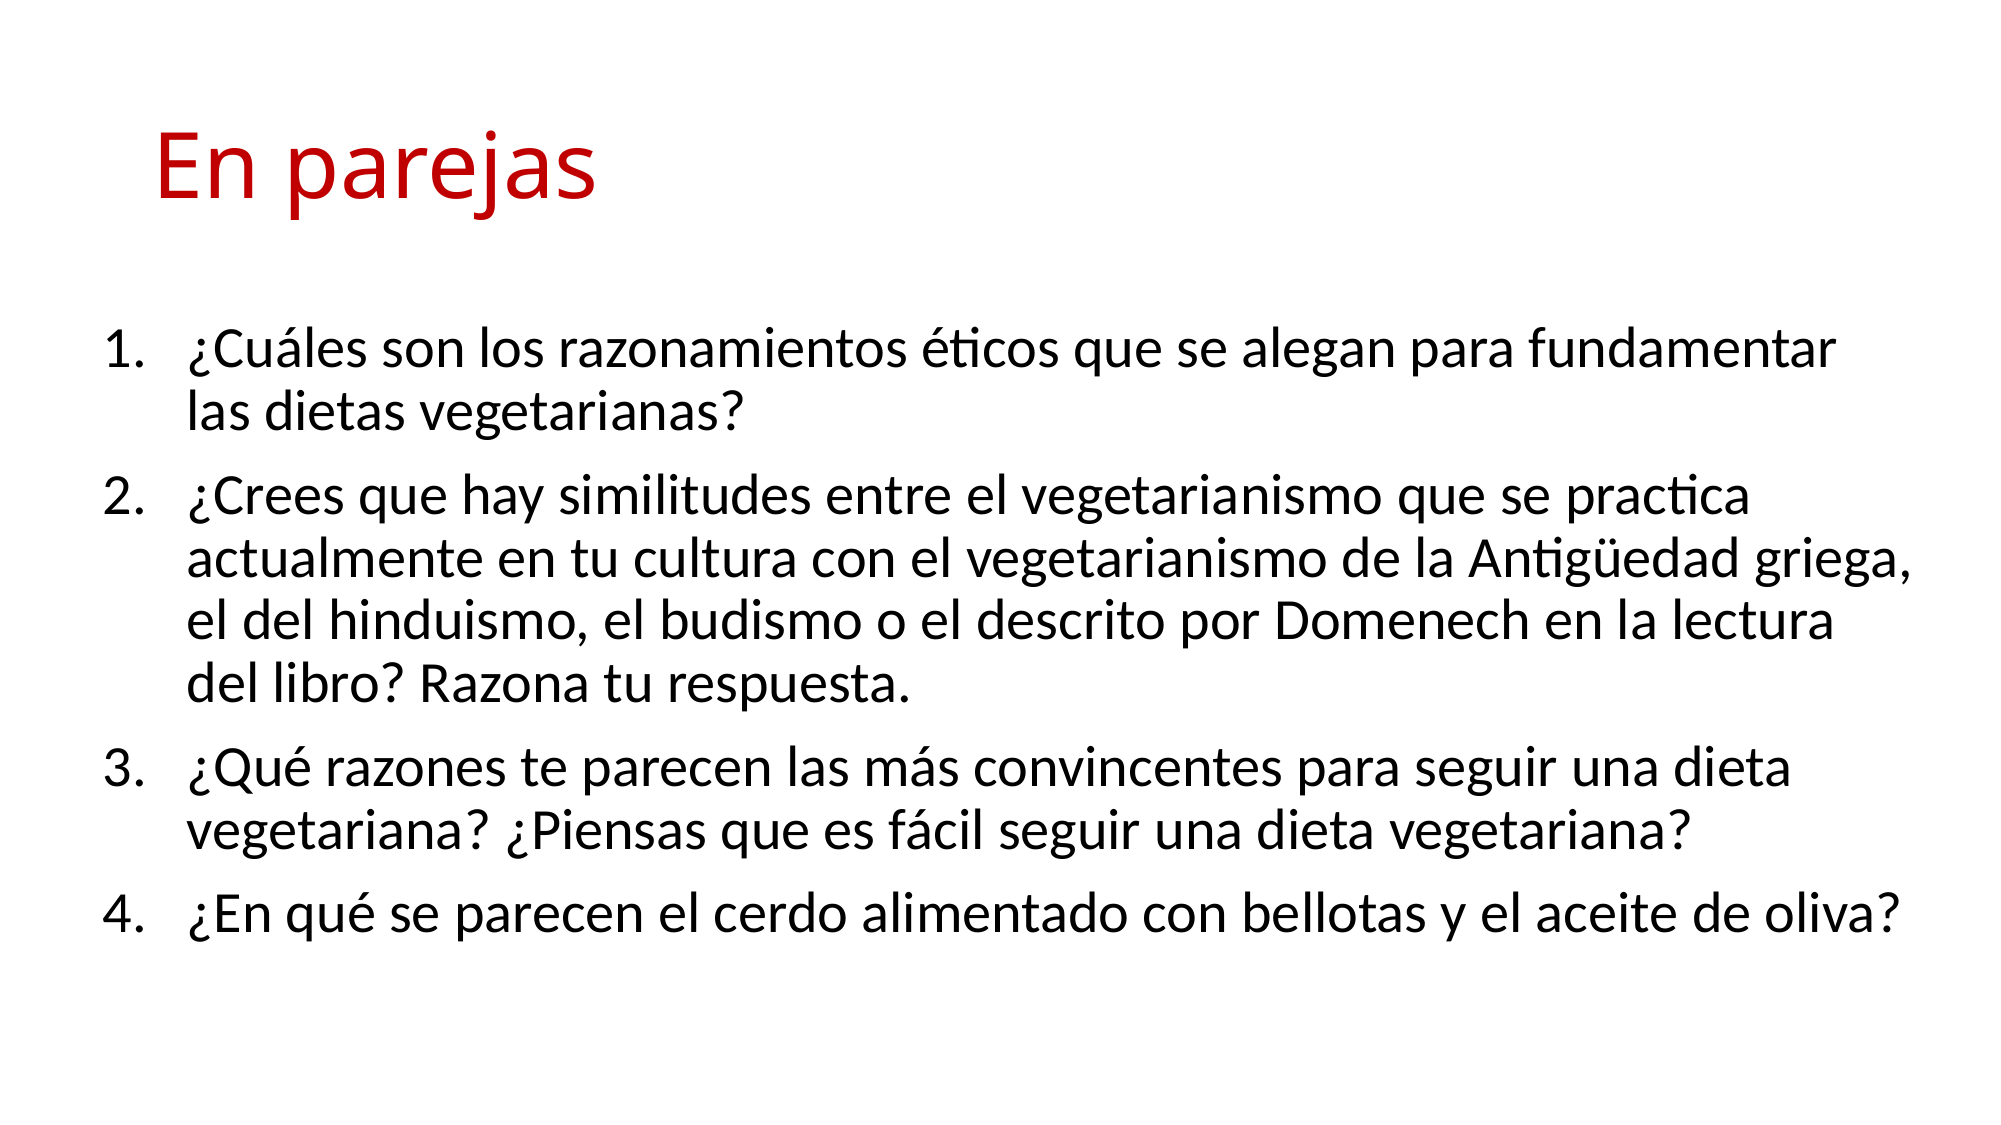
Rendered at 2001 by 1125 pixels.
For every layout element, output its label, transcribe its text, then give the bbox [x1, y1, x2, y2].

list ¿Cuáles son los razonamientos éticos que se alegan para fundamentar las dietas vegetarianas? ¿Crees que hay similitudes entre el vegetarianismo que se practica actualmente en tu cultura con el vegetarianismo de la Antigüedad griega, el del hinduismo, el budismo o el descrito por Domenech en la lectura del libro? Razona tu respuesta. ¿Qué razones te parecen las más convincentes para seguir una dieta vegetariana? ¿Piensas que es fácil seguir una dieta vegetariana? ¿En qué se parecen el cerdo alimentado con bellotas y el aceite de oliva? [87, 309, 1930, 1125]
title En parejas [137, 59, 1863, 278]
